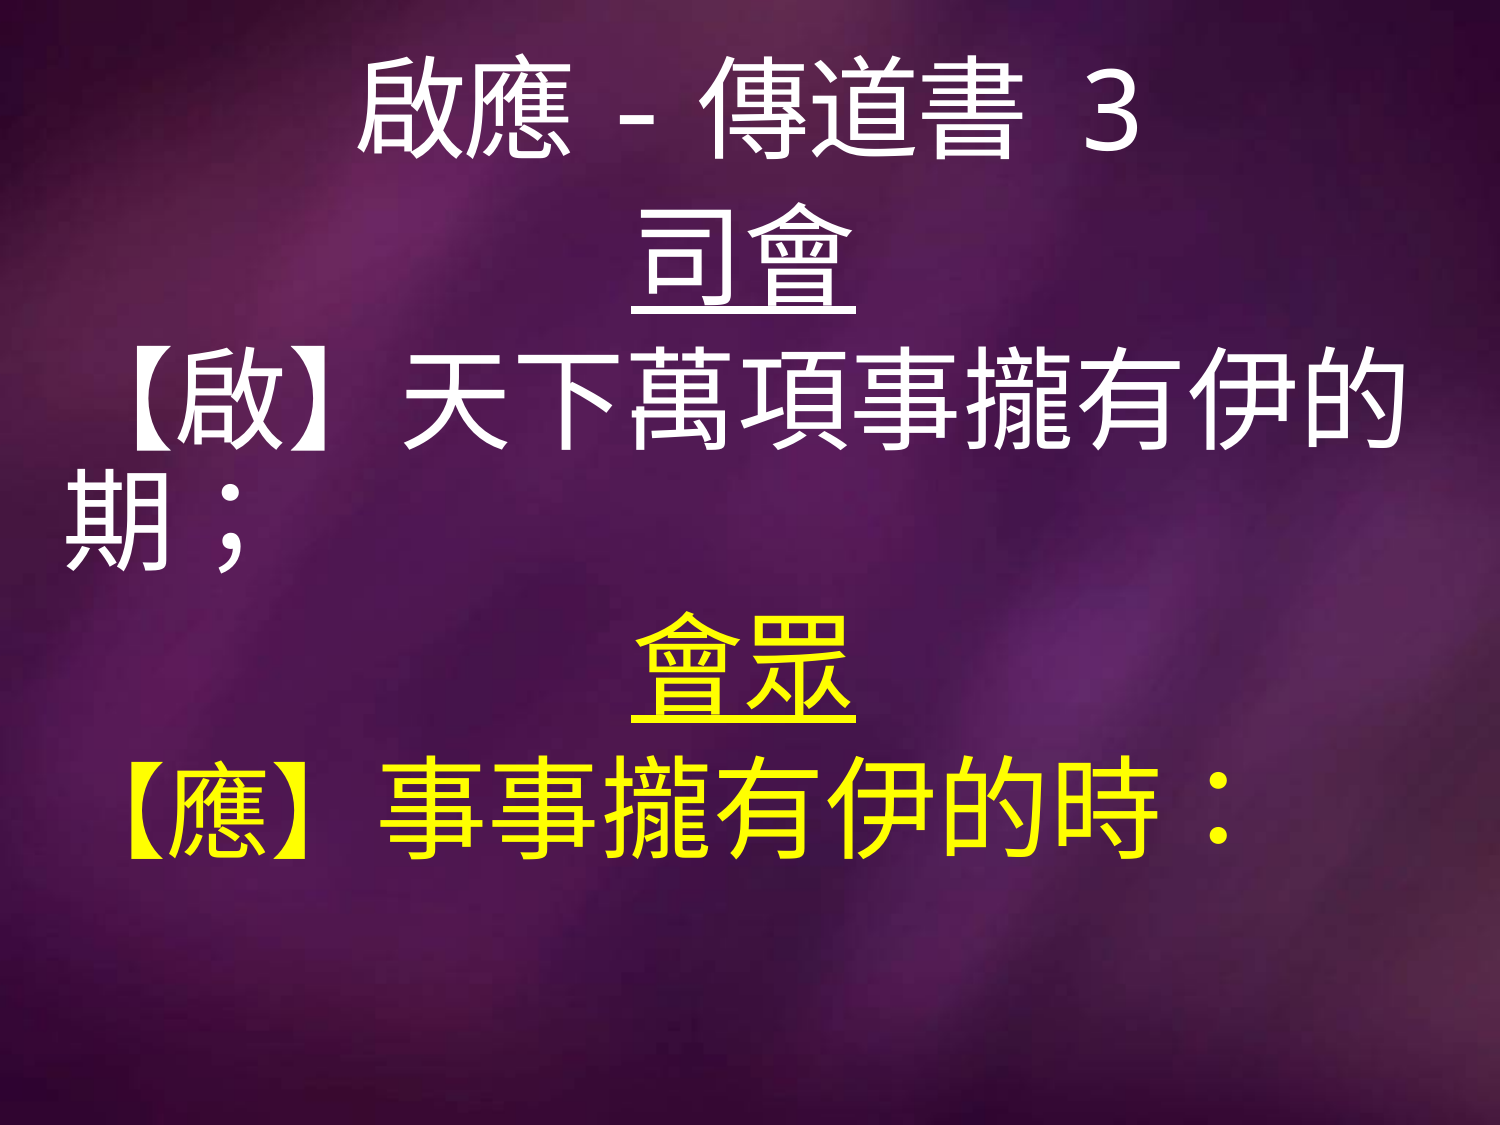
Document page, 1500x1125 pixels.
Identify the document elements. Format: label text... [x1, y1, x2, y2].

title 啟應-傳道書 3 [62, 37, 1438, 174]
list 司會 【啟】天下萬項事攏有伊的期； 會眾 【應】事事攏有伊的時： [62, 200, 1425, 896]
picture [0, 0, 1500, 1125]
